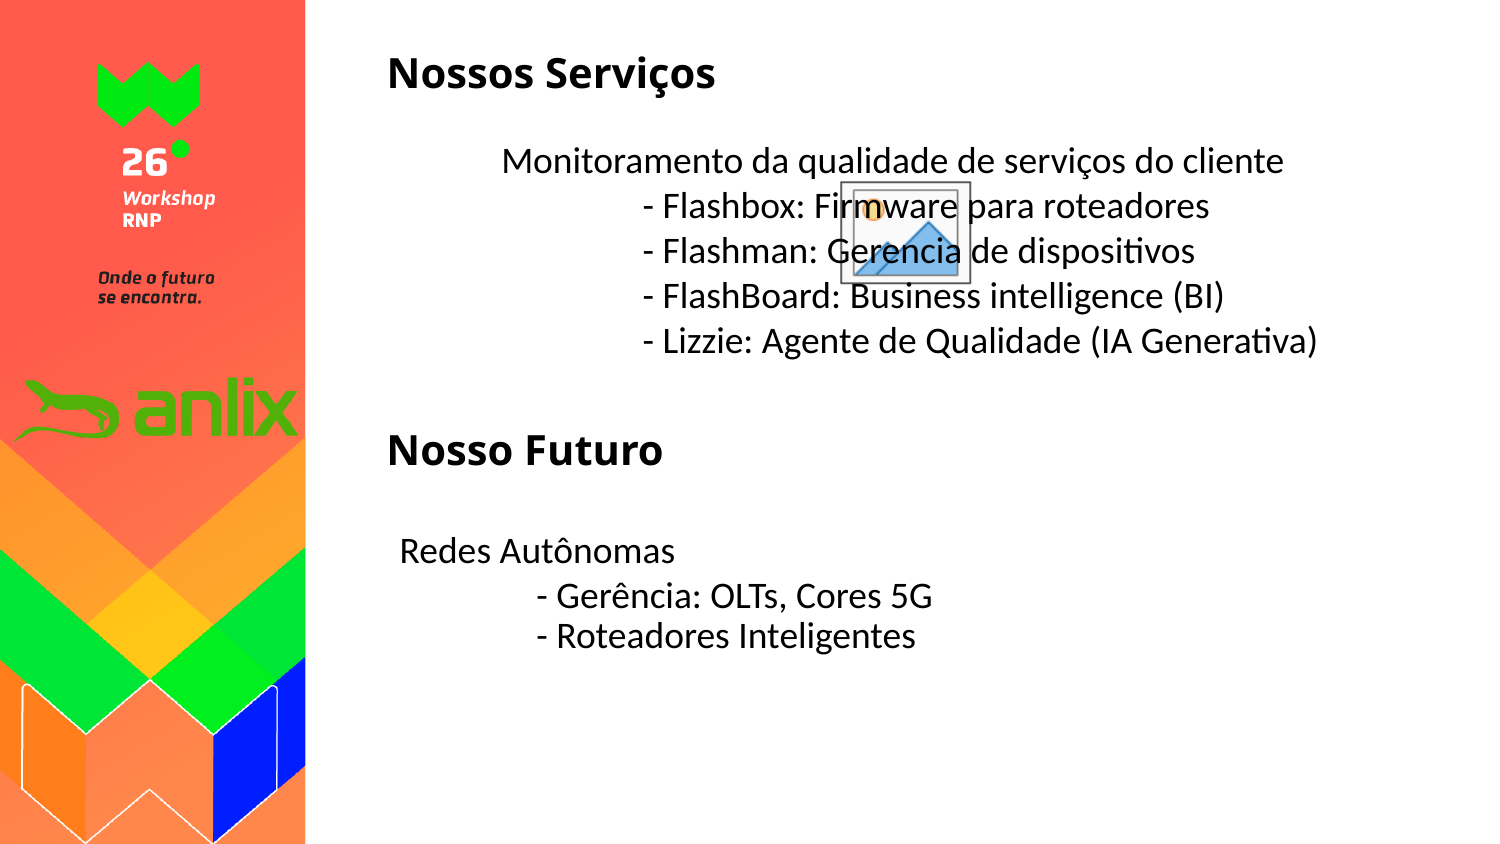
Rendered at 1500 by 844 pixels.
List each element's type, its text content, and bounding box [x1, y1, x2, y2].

text_box Redes Autônomas - Gerência: OLTs, Cores 5G - Roteadores Inteligentes [371, 505, 1440, 716]
text_box Nosso Futuro [371, 421, 1440, 505]
picture [0, 0, 1500, 844]
title Nossos Serviços [371, 45, 1440, 128]
